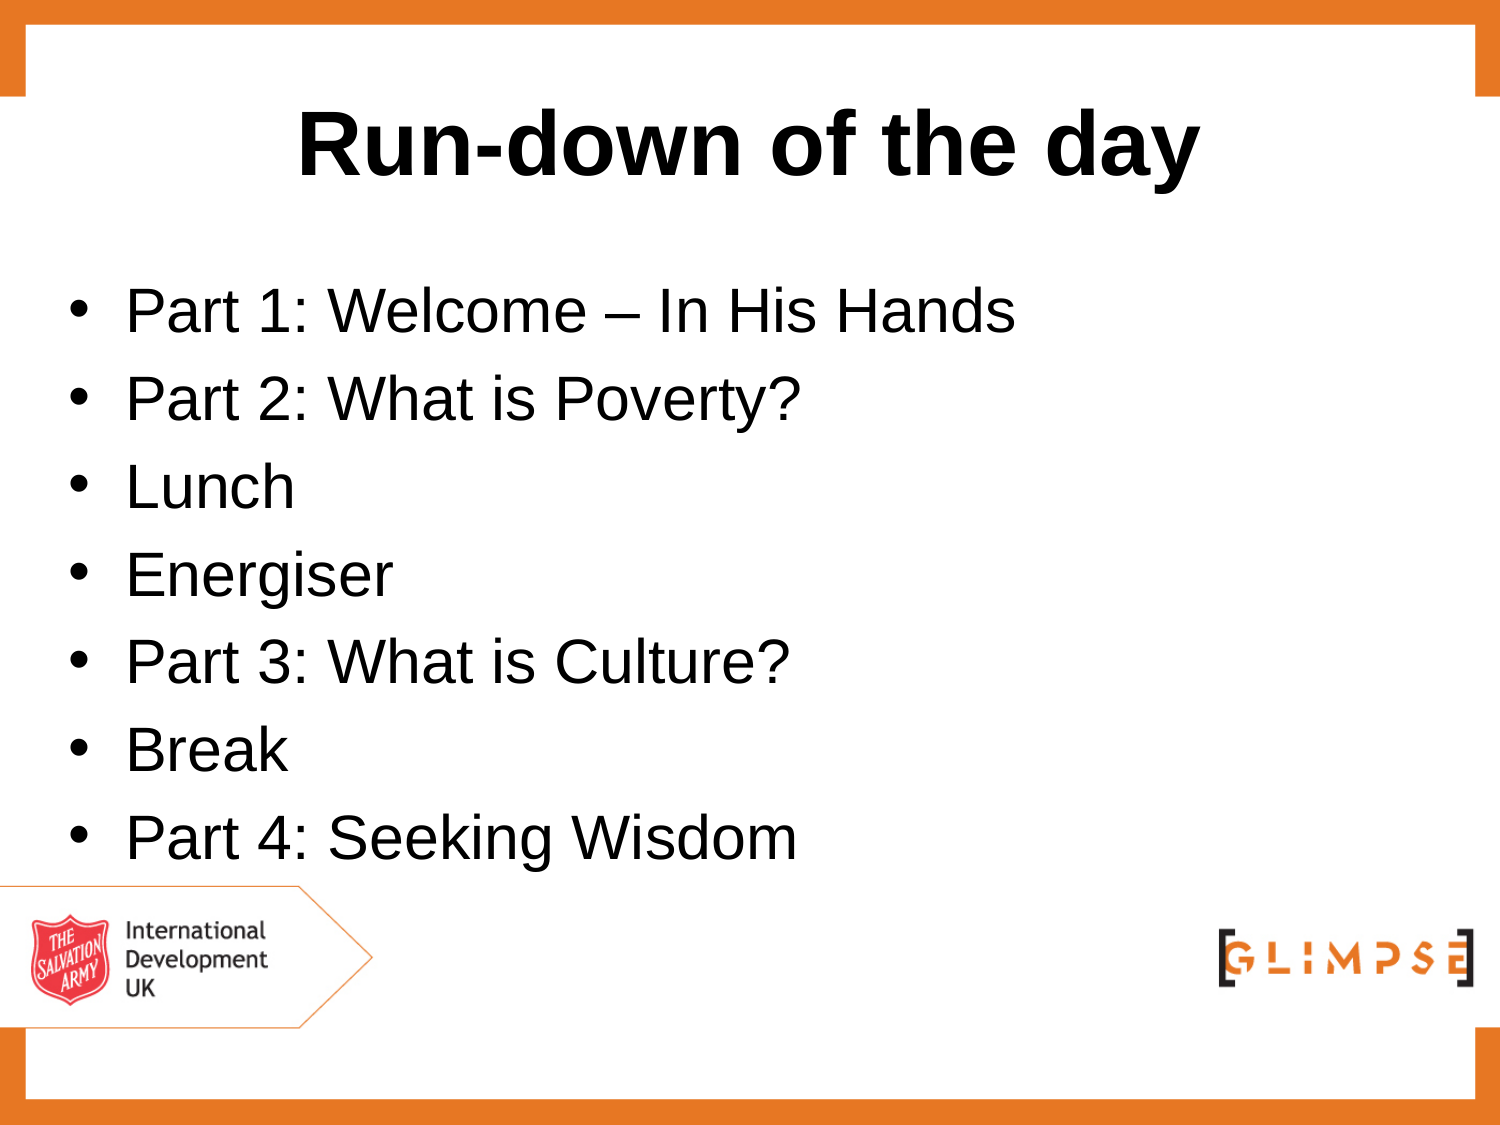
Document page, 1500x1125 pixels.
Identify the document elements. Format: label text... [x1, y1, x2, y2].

picture [0, 0, 1500, 1125]
list Part 1: Welcome – In His Hands Part 2: What is Poverty? Lunch Energiser Part 3: What is Culture? Break Part 4: Seeking Wisdom [53, 262, 1447, 882]
title Run-down of the day [53, 45, 1447, 233]
